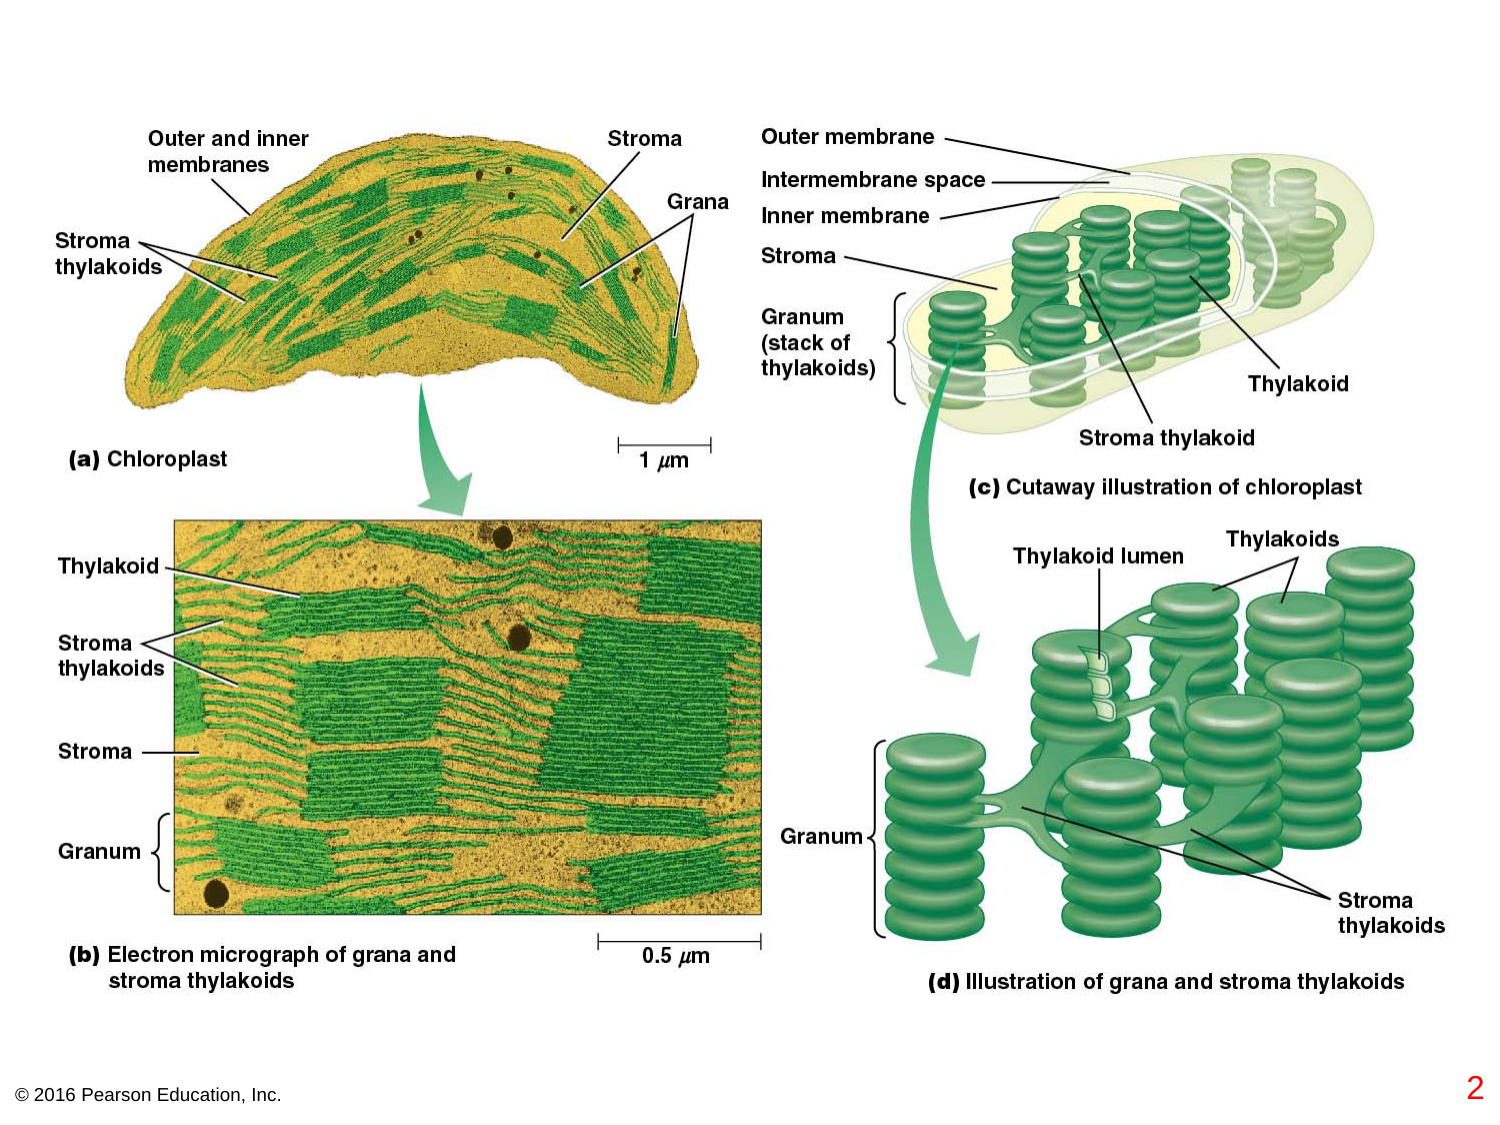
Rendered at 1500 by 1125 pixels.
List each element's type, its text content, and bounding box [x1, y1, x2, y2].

slide_number 2 [1215, 1058, 1500, 1125]
footer © 2016 Pearson Education, Inc. [0, 1063, 507, 1124]
picture [48, 122, 1452, 1003]
